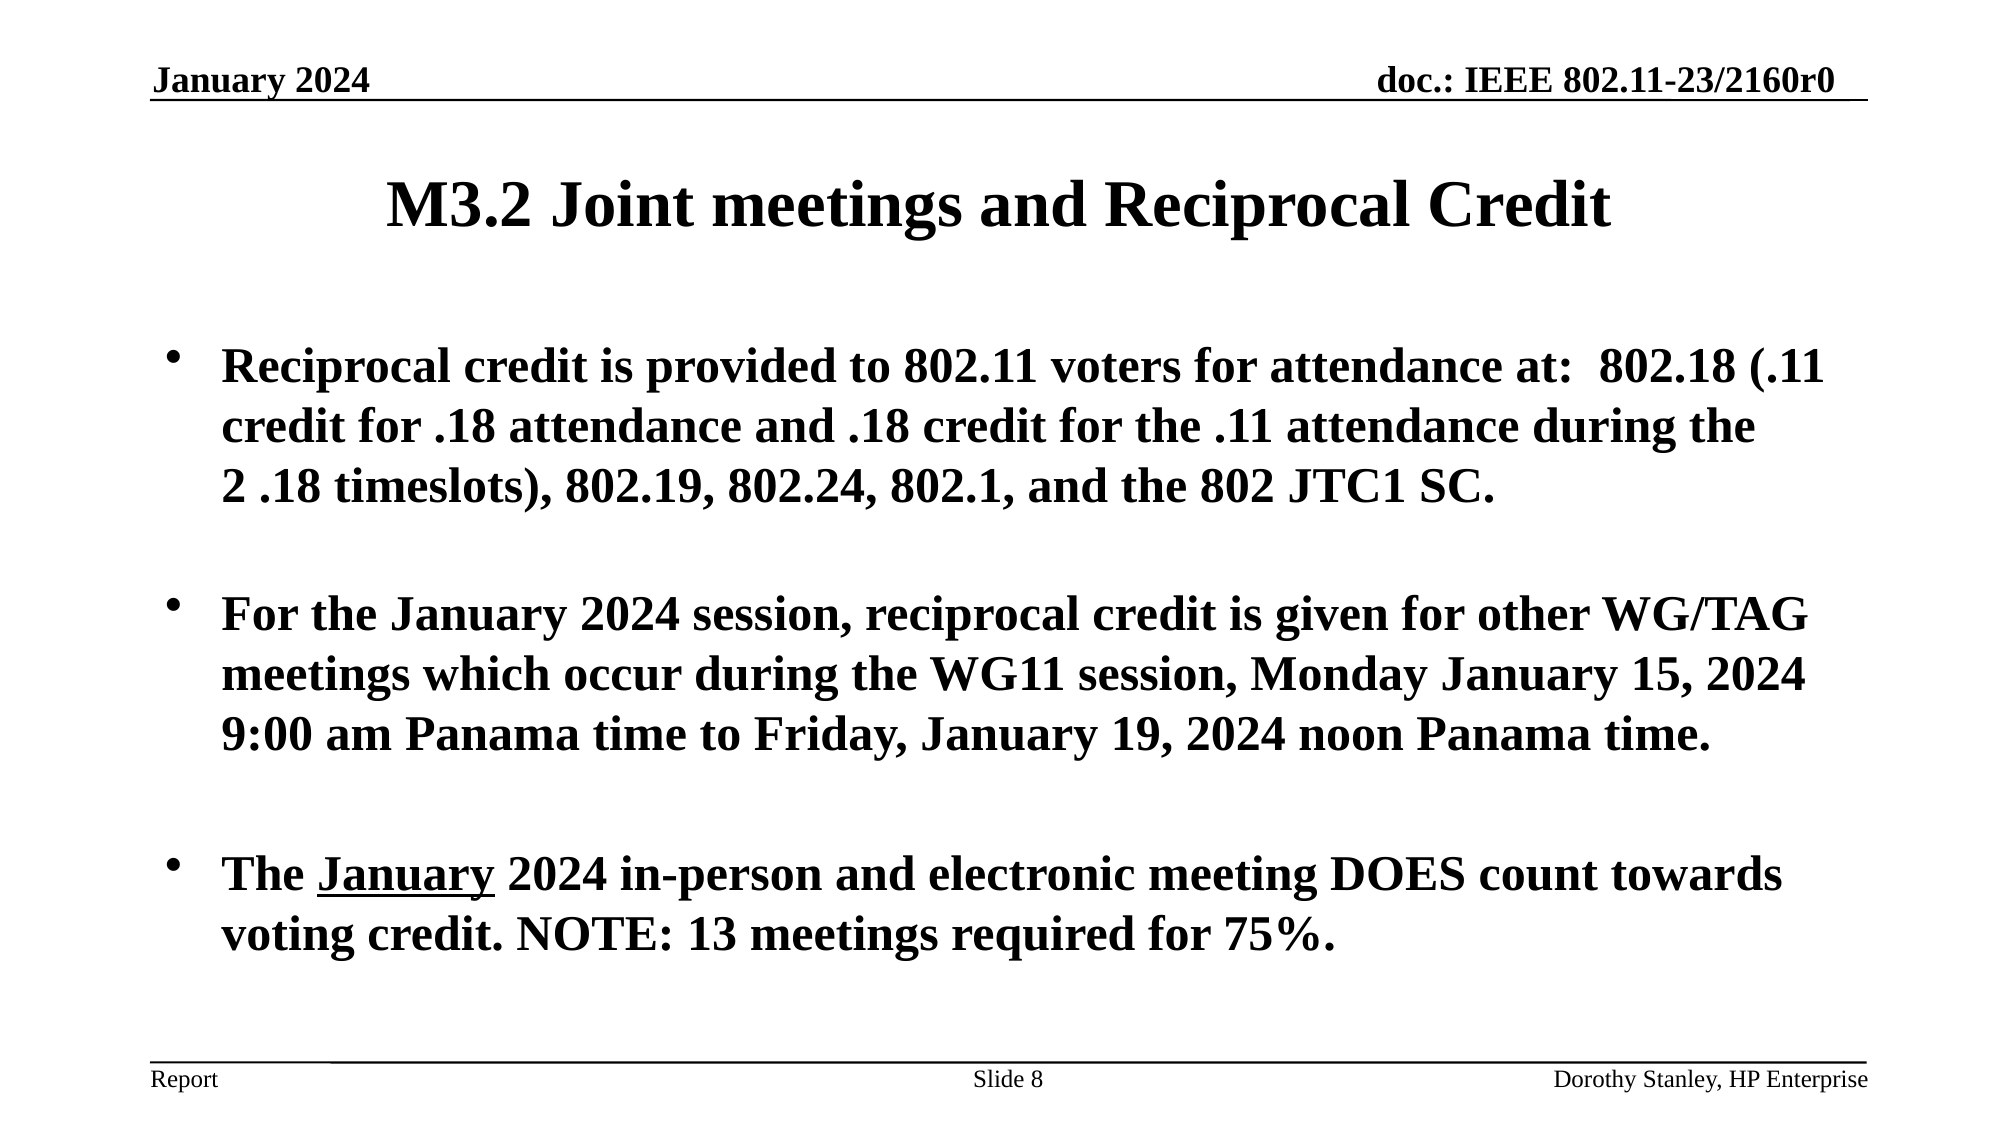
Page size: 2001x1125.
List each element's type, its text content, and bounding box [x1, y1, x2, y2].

title M3.2 Joint meetings and Reciprocal Credit [150, 112, 1850, 288]
footer Dorothy Stanley, HP Enterprise [1512, 1061, 1869, 1093]
slide_number Slide 8 [964, 1061, 1053, 1093]
list Reciprocal credit is provided to 802.11 voters for attendance at: 802.18 (.11 credit for .18 attendance and .18 credit for the .11 attendance during the 2 .18 timeslots), 802.19, 802.24, 802.1, and the 802 JTC1 SC. For the January 2024 session, reciprocal credit is given for other WG/TAG meetings which occur during the WG11 session, Monday January 15, 2024 9:00 am Panama time to Friday, January 19, 2024 noon Panama time. The January 2024 in-person and electronic meeting DOES count towards voting credit. NOTE: 13 meetings required for 75%. [150, 324, 1850, 1038]
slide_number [152, 54, 406, 101]
